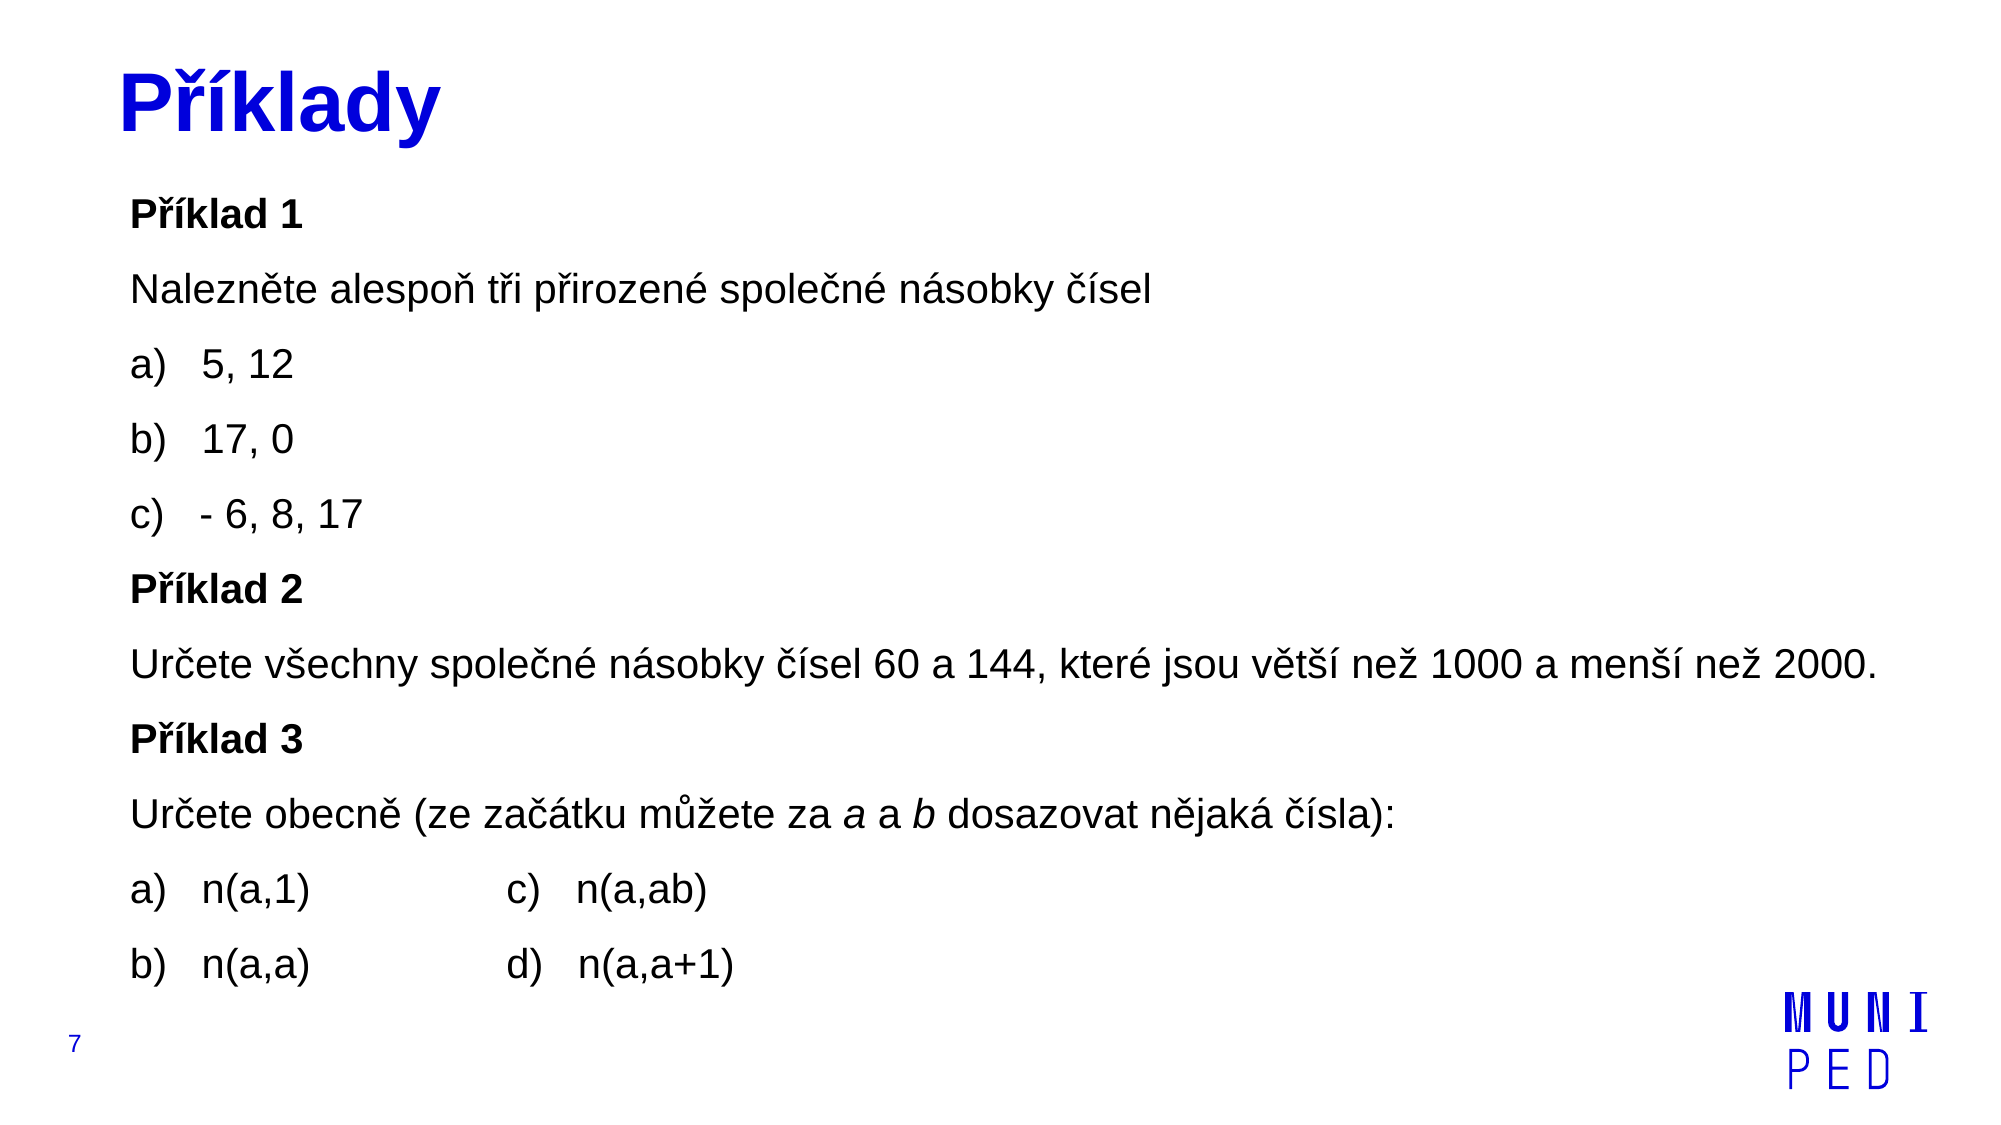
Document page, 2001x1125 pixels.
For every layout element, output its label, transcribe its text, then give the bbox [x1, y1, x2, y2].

slide_number 7 [67, 1021, 110, 1063]
title Příklady [118, 64, 1883, 139]
list Příklad 1 Nalezněte alespoň tři přirozené společné násobky čísel a) 5, 12 b) 17, 0 c) - 6, 8, 17 Příklad 2 Určete všechny společné násobky čísel 60 a 144, které jsou větší než 1000 a menší než 2000. Příklad 3 Určete obecně (ze začátku můžete za a a b dosazovat nějaká čísla): a) n(a,1) c) n(a,ab) b) n(a,a) d) n(a,a+1) [118, 162, 1883, 842]
